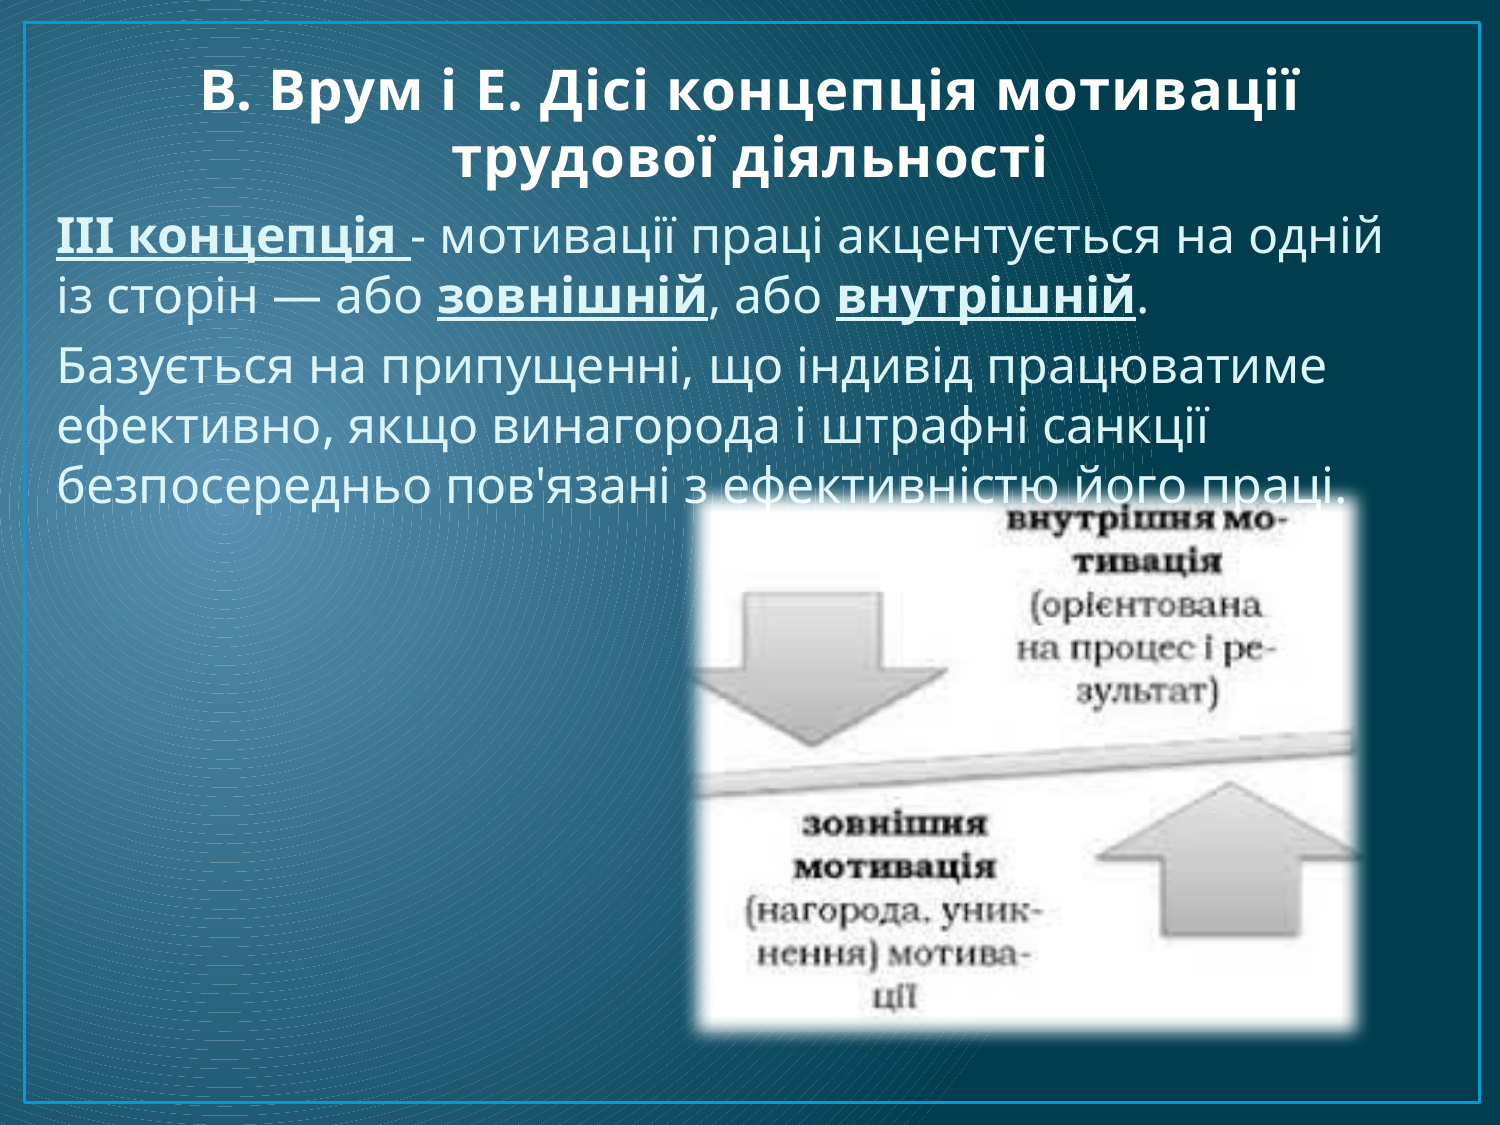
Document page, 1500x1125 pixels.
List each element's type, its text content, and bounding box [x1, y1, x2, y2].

list ІІІ концепція - мотивації праці акцентується на одній із сторін — або зовнішній, або внутрішній. Базується на припущенні, що індивід працюватиме ефективно, якщо винагорода і штрафні санкції безпосередньо пов'язані з ефективністю його праці. [41, 196, 1425, 1005]
title В. Врум і Е. Дісі концепція мотивації трудової діяльності [76, 45, 1425, 196]
picture [678, 479, 1369, 1062]
